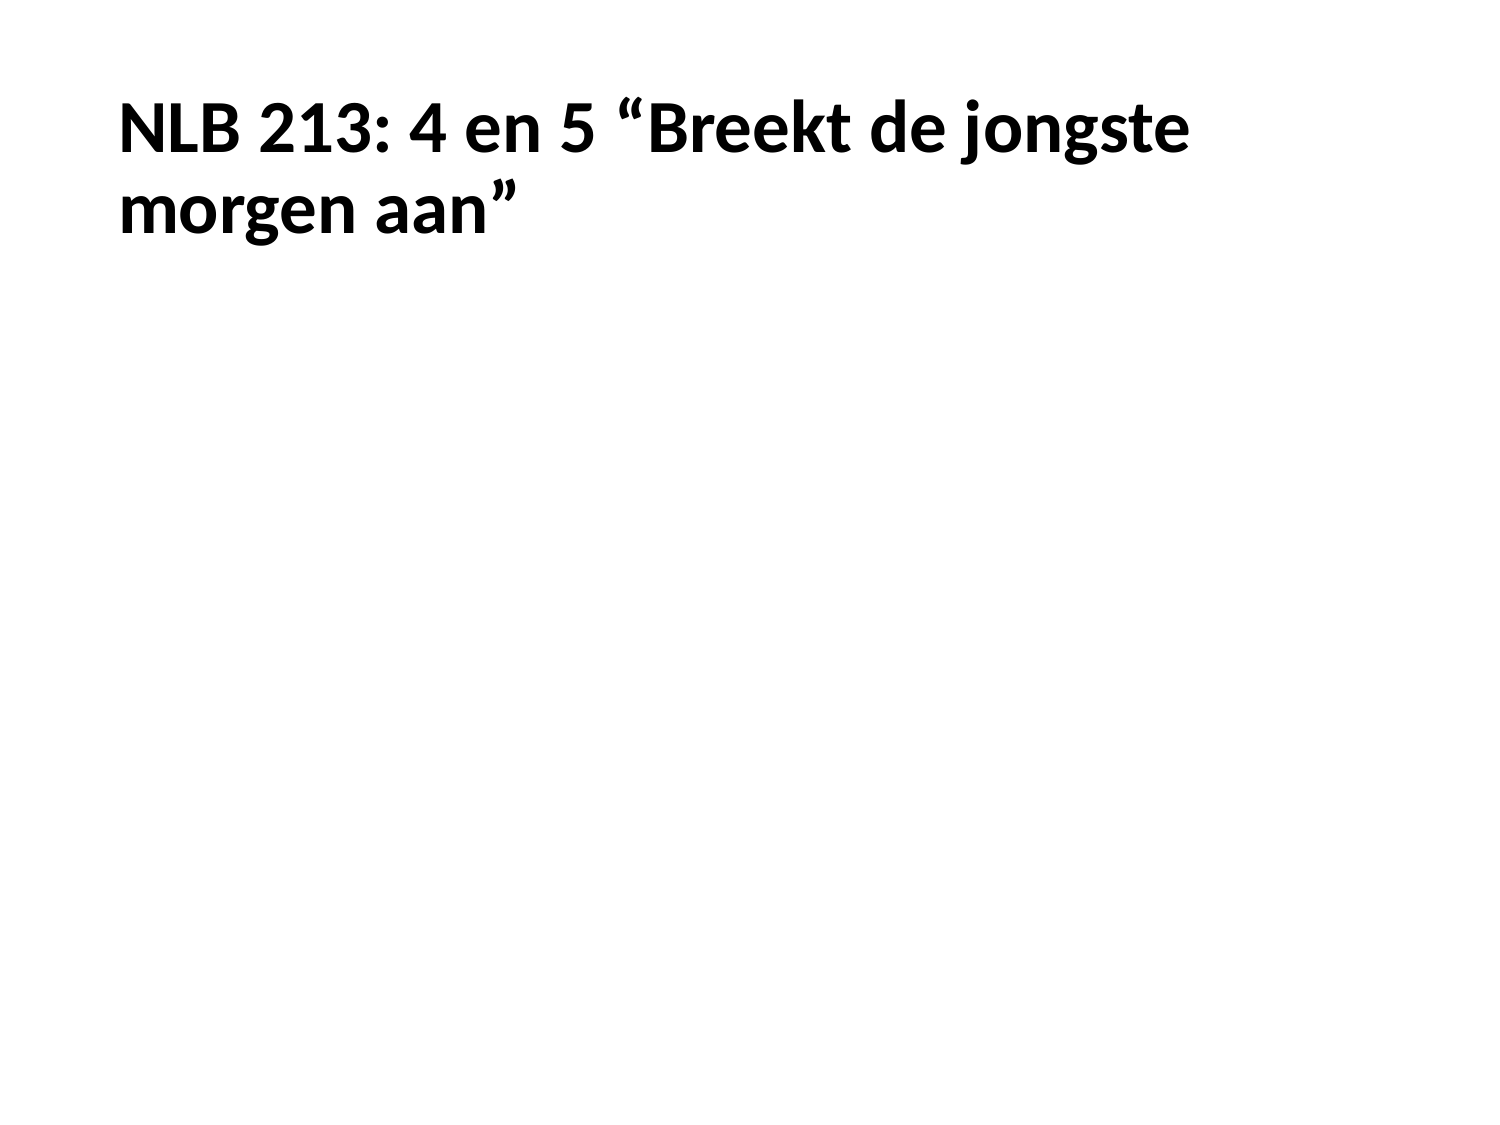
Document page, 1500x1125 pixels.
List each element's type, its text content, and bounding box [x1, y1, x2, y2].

title NLB 213: 4 en 5 “Breekt de jongste morgen aan” [103, 59, 1397, 278]
